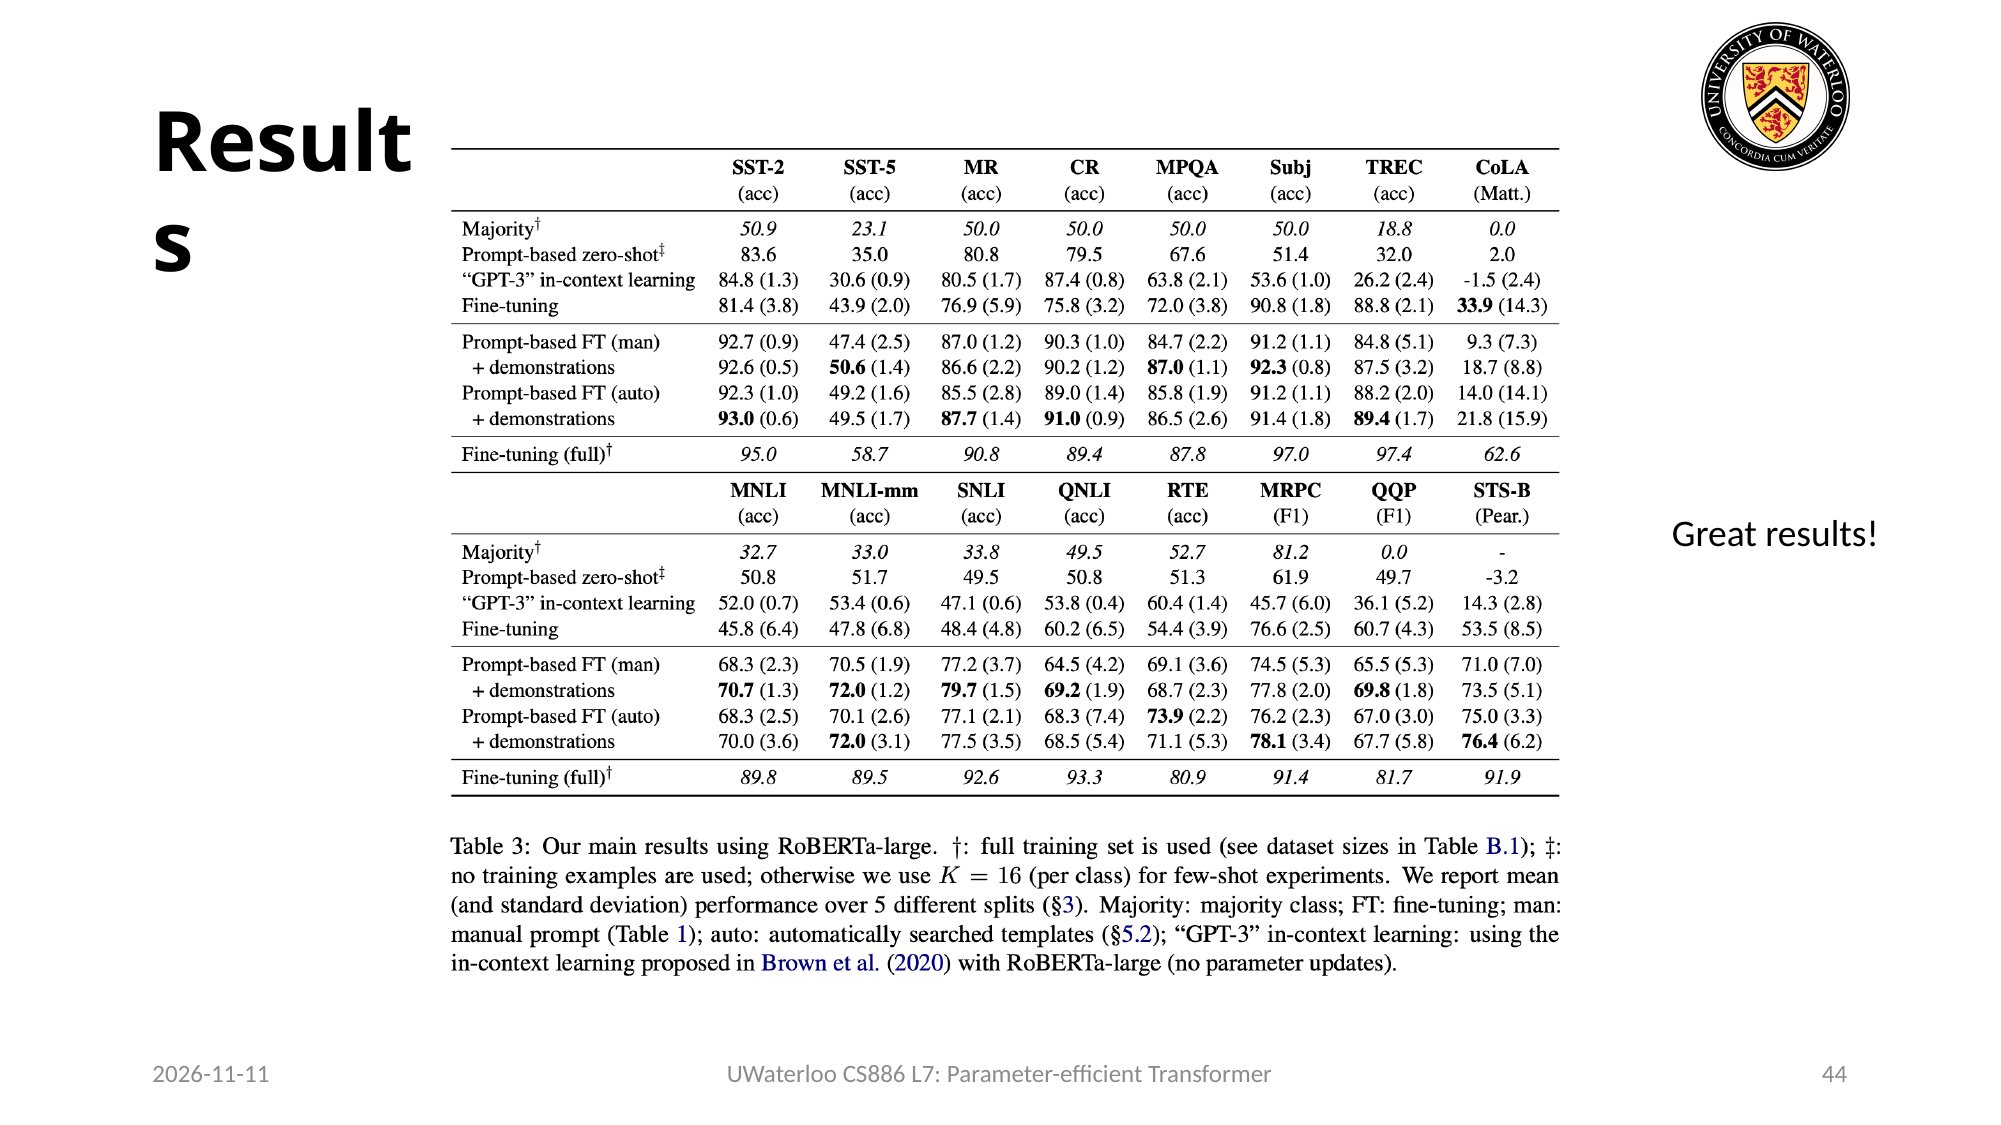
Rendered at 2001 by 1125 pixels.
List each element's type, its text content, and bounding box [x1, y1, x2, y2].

picture [1701, 22, 1850, 171]
footer UWaterloo CS886 L7: Parameter-efficient Transformer [662, 1042, 1338, 1103]
slide_number 44 [1412, 1042, 1863, 1103]
text_box Great results! [1657, 501, 1894, 562]
picture [436, 129, 1564, 996]
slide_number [137, 1042, 588, 1103]
text_box Results [137, 80, 437, 296]
